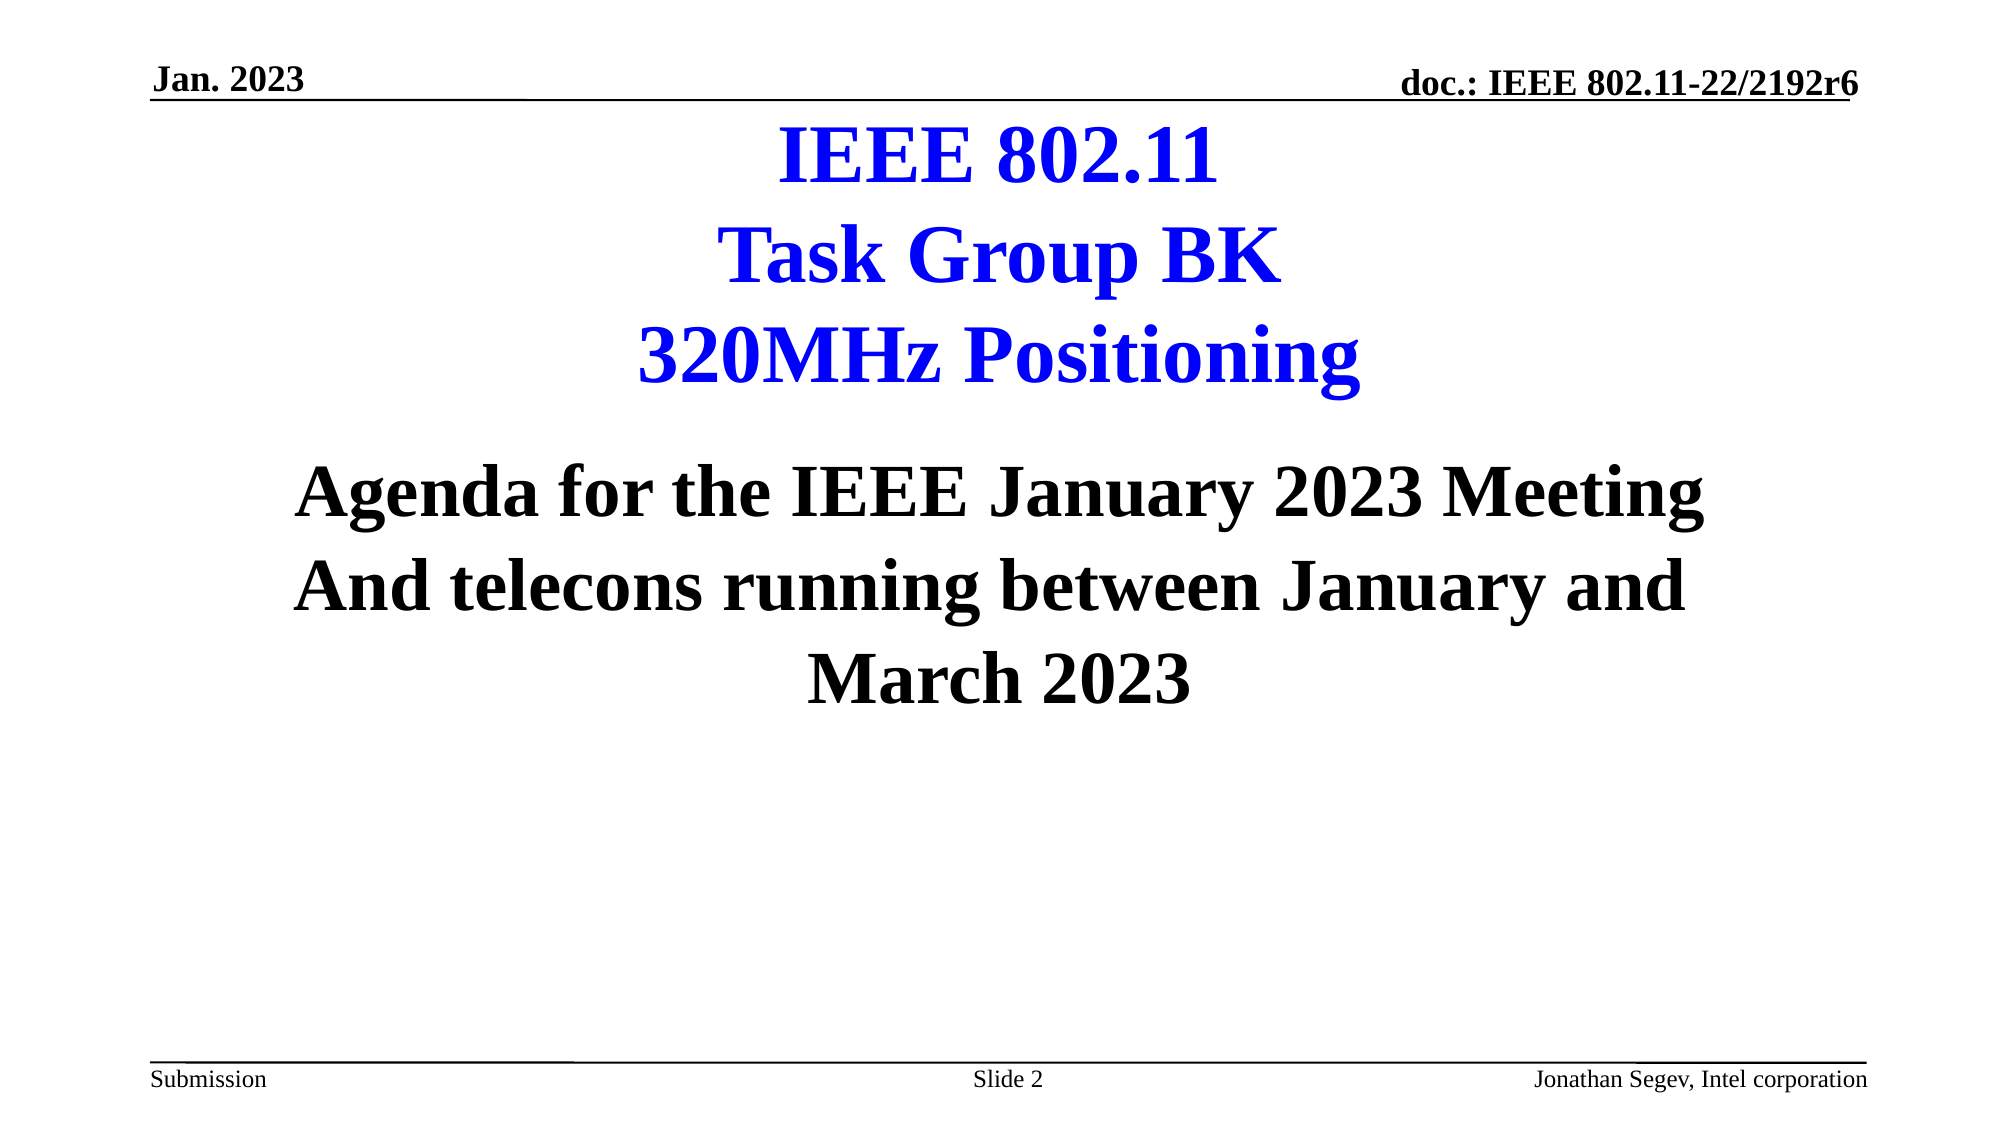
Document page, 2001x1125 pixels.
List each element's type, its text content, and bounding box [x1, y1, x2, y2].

footer Jonathan Segev, Intel corporation [1171, 1061, 1869, 1093]
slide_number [152, 54, 563, 100]
title IEEE 802.11 Task Group BK 320MHz Positioning [149, 112, 1850, 386]
list Agenda for the IEEE January 2023 Meeting And telecons running between January and March 2023 [149, 444, 1850, 1000]
slide_number Slide 2 [950, 1061, 1067, 1123]
